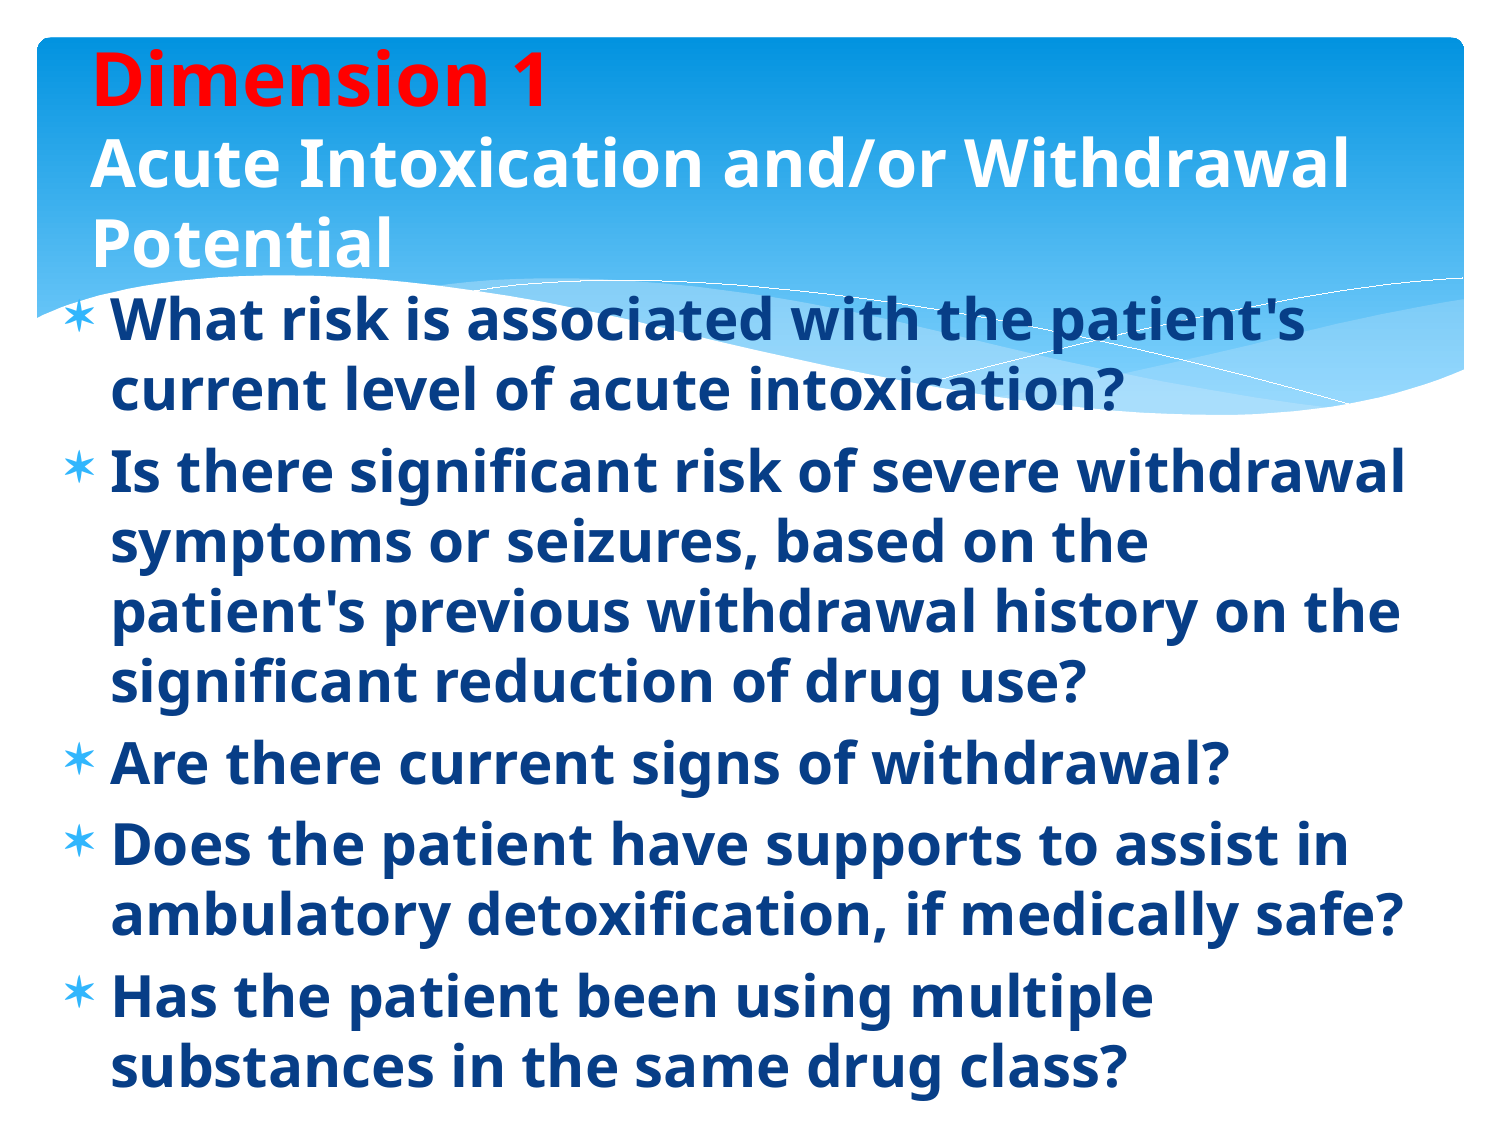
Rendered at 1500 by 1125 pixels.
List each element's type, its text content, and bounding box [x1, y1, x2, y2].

list What risk is associated with the patient's current level of acute intoxication? Is there significant risk of severe withdrawal symptoms or seizures, based on the patient's previous withdrawal history on the significant reduction of drug use? Are there current signs of withdrawal? Does the patient have supports to assist in ambulatory detoxification, if medically safe? Has the patient been using multiple substances in the same drug class? [50, 275, 1425, 1088]
title Dimension 1 Acute Intoxication and/or Withdrawal Potential [75, 50, 1475, 263]
